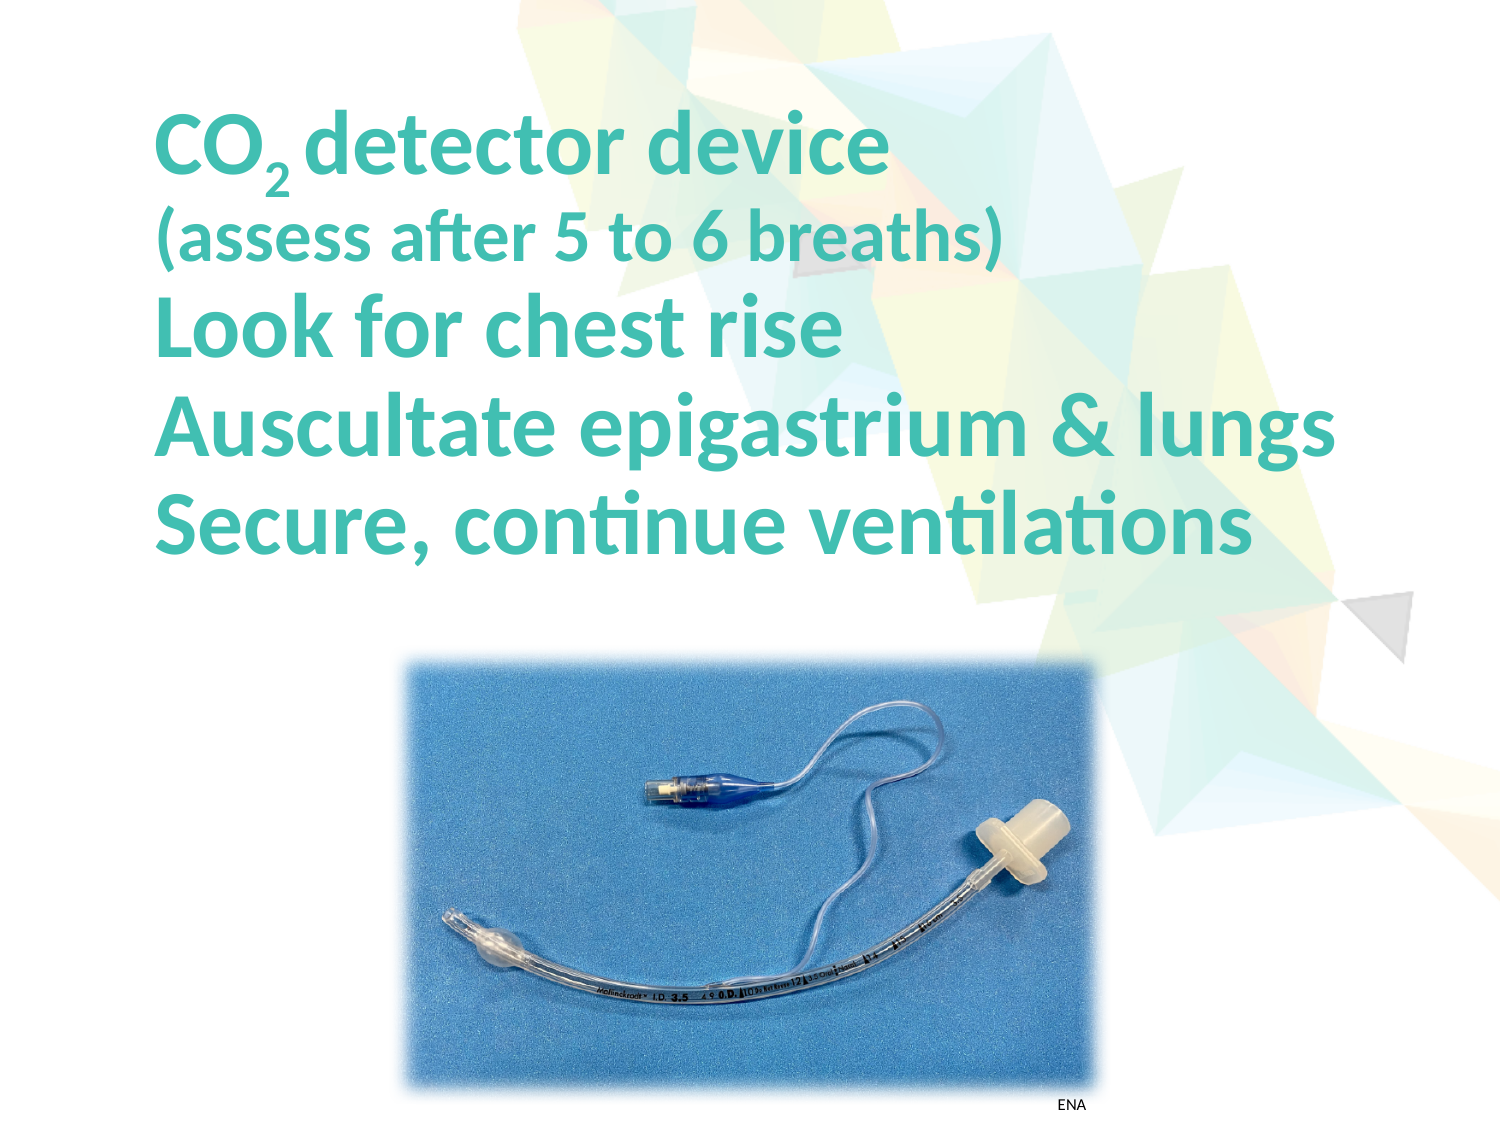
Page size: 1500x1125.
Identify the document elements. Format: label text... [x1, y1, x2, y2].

picture [419, 514, 1083, 1125]
title CO2 detector device (assess after 5 to 6 breaths) Look for chest rise Auscultate epigastrium & lungs Secure, continue ventilations [139, 24, 1361, 646]
text_box ENA [1042, 1086, 1150, 1122]
